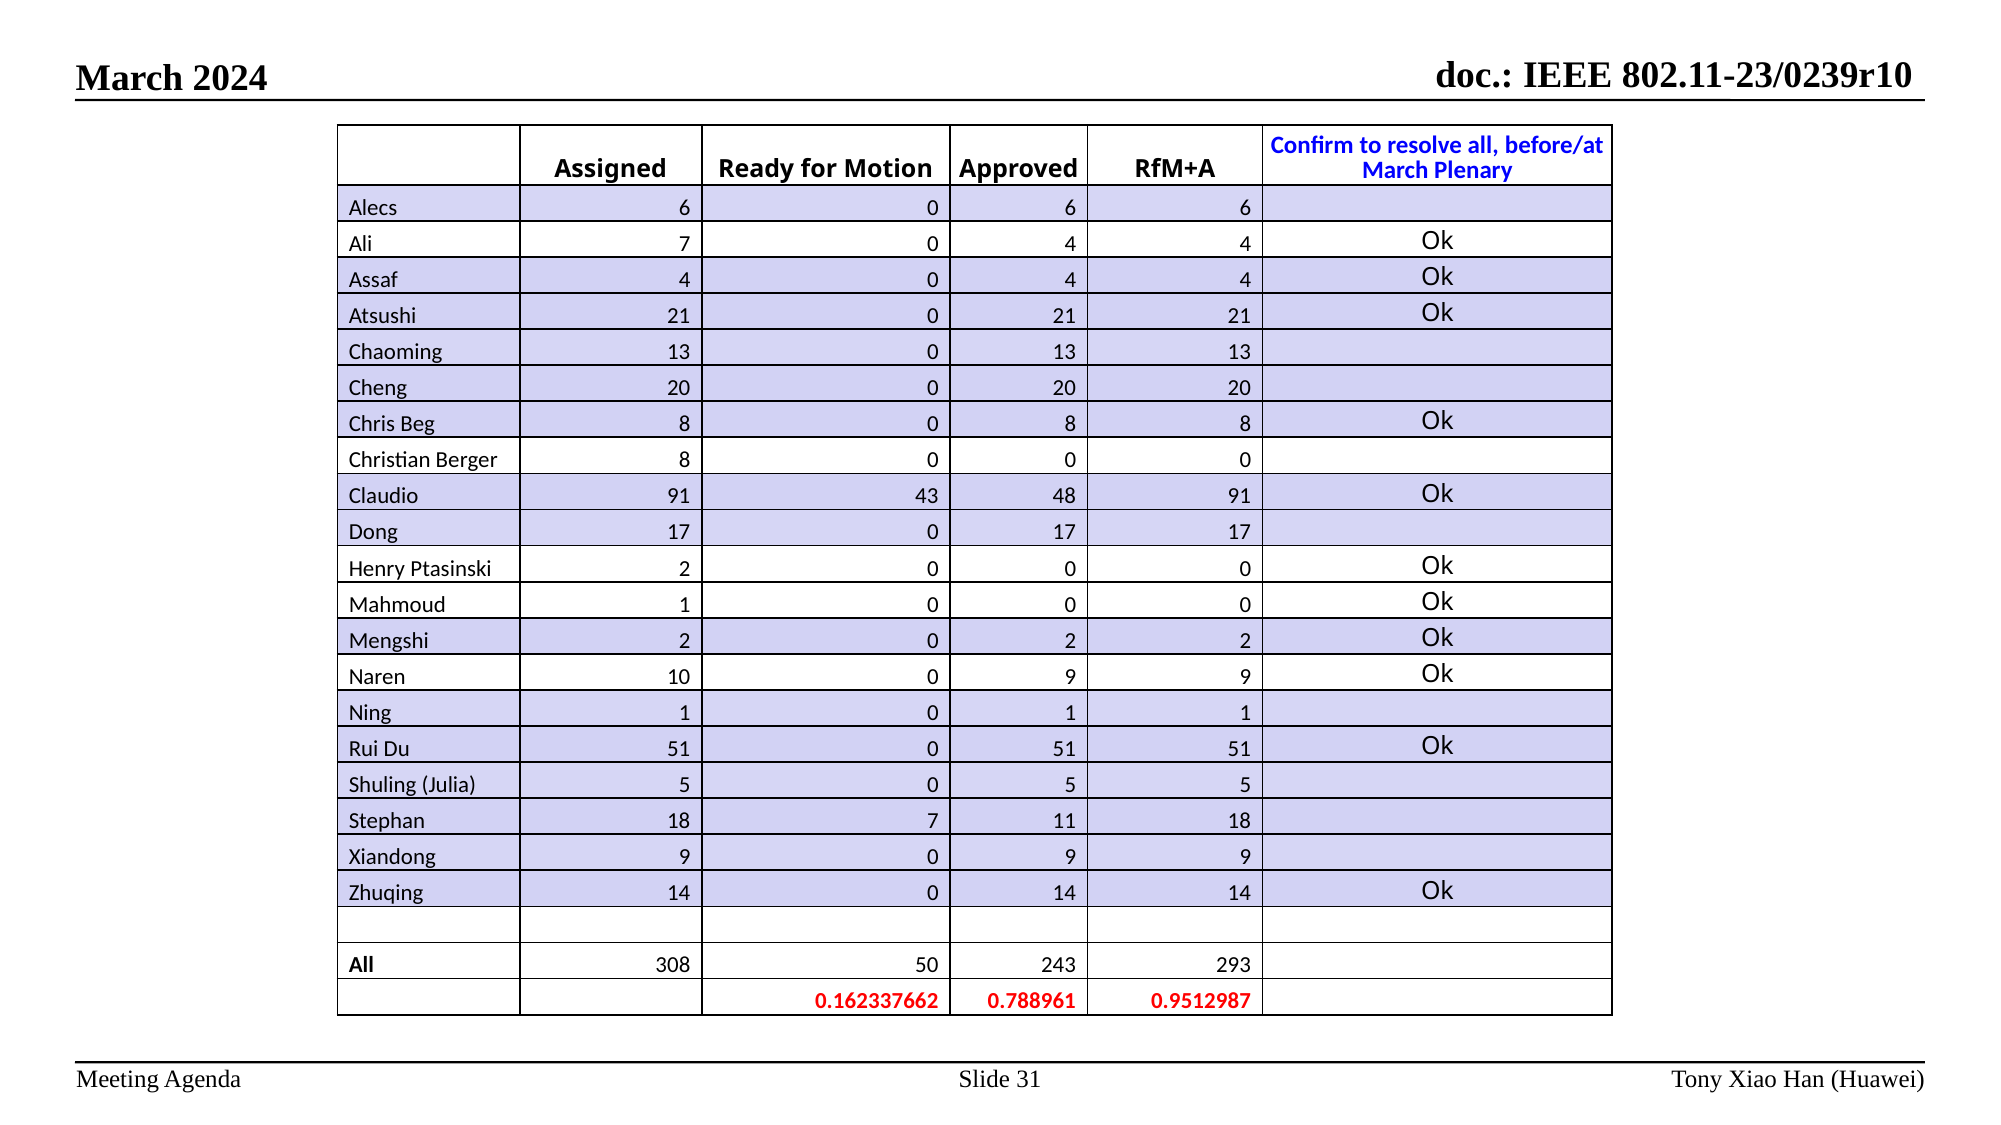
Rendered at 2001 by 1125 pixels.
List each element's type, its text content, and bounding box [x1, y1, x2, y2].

table_cell 10 [521, 655, 701, 689]
table_cell 6 [521, 186, 701, 220]
table_cell 0 [703, 366, 949, 400]
table_cell 50 [703, 943, 949, 978]
table_cell 4 [1088, 258, 1262, 292]
table_cell Xiandong [338, 835, 519, 869]
table_cell 91 [1088, 474, 1262, 509]
table_cell [338, 907, 519, 942]
table_cell 91 [521, 474, 701, 509]
table_cell Dong [338, 510, 519, 545]
table_cell 0 [703, 691, 949, 725]
table_cell 20 [1088, 366, 1262, 400]
table_header Approved [951, 126, 1087, 184]
table_cell 0 [703, 294, 949, 328]
table_header Confirm to resolve all, before/at March Plenary [1263, 126, 1611, 184]
table_cell Mengshi [338, 619, 519, 653]
table_cell 0 [703, 655, 949, 689]
table_cell 18 [1088, 799, 1262, 833]
table_cell 4 [1088, 222, 1262, 256]
table_cell 17 [951, 510, 1087, 545]
table_cell Ok [1263, 402, 1611, 436]
table_cell Ok [1263, 474, 1611, 509]
table_header [338, 126, 519, 184]
table_cell Ok [1263, 583, 1611, 617]
table_cell [1263, 979, 1611, 1014]
table_cell [338, 979, 519, 1014]
table_cell Ning [338, 691, 519, 725]
table_cell 48 [951, 474, 1087, 509]
table_cell Ok [1263, 258, 1611, 292]
table_cell 14 [951, 871, 1087, 906]
table_cell 11 [951, 799, 1087, 833]
table_cell 0 [703, 583, 949, 617]
table_header Assigned [521, 126, 701, 184]
table_cell 4 [951, 258, 1087, 292]
table_cell 0 [703, 727, 949, 761]
table_cell 1 [1088, 691, 1262, 725]
table_cell Ok [1263, 619, 1611, 653]
table_cell 6 [951, 186, 1087, 220]
table_cell Cheng [338, 366, 519, 400]
table_cell 8 [521, 402, 701, 436]
table_cell 293 [1088, 943, 1262, 978]
table_cell 1 [521, 691, 701, 725]
table_cell [1263, 366, 1611, 400]
table_cell [1263, 330, 1611, 364]
table_cell Ali [338, 222, 519, 256]
table_cell 0 [951, 546, 1087, 581]
table_cell 0 [703, 835, 949, 869]
table_cell Assaf [338, 258, 519, 292]
table_cell [1263, 943, 1611, 978]
table_cell 8 [1088, 402, 1262, 436]
table_cell Mahmoud [338, 583, 519, 617]
table_cell 0 [703, 871, 949, 906]
table_cell 0 [703, 546, 949, 581]
table_cell 21 [951, 294, 1087, 328]
table_cell 51 [951, 727, 1087, 761]
table_cell Ok [1263, 222, 1611, 256]
table_cell 308 [521, 943, 701, 978]
table_cell 2 [951, 619, 1087, 653]
table_cell 0 [703, 330, 949, 364]
table_cell 1 [521, 583, 701, 617]
table_cell 13 [951, 330, 1087, 364]
table_cell [1263, 510, 1611, 545]
table_cell Stephan [338, 799, 519, 833]
table_cell 4 [521, 258, 701, 292]
table_cell 9 [951, 655, 1087, 689]
table_cell 0 [1088, 438, 1262, 473]
table_cell 0.162337662 [703, 979, 949, 1014]
table_header Ready for Motion [703, 126, 949, 184]
table_header RfM+A [1088, 126, 1262, 184]
table_cell 5 [521, 763, 701, 797]
table_cell [1263, 835, 1611, 869]
table_cell 5 [1088, 763, 1262, 797]
table_cell 9 [1088, 655, 1262, 689]
table_cell 43 [703, 474, 949, 509]
table_cell Shuling (Julia) [338, 763, 519, 797]
table_cell [1263, 907, 1611, 942]
table_cell Chris Beg [338, 402, 519, 436]
table_cell 0.788961 [951, 979, 1087, 1014]
table_cell 0 [951, 583, 1087, 617]
table_cell Ok [1263, 871, 1611, 906]
table_cell [1088, 907, 1262, 942]
table_cell [1263, 799, 1611, 833]
table_cell 0 [703, 222, 949, 256]
table_cell [1263, 763, 1611, 797]
table_cell 14 [1088, 871, 1262, 906]
table_cell 51 [1088, 727, 1262, 761]
table_cell 13 [521, 330, 701, 364]
table_cell 8 [521, 438, 701, 473]
table_cell Ok [1263, 655, 1611, 689]
table_cell 51 [521, 727, 701, 761]
table_cell [1263, 691, 1611, 725]
table_cell 2 [521, 546, 701, 581]
table_cell Ok [1263, 546, 1611, 581]
table_cell 13 [1088, 330, 1262, 364]
table_cell 0 [1088, 546, 1262, 581]
table_cell [703, 907, 949, 942]
table_cell 7 [703, 799, 949, 833]
table_cell 7 [521, 222, 701, 256]
table_cell [951, 907, 1087, 942]
table_cell 0 [703, 763, 949, 797]
table_cell Chaoming [338, 330, 519, 364]
table_cell All [338, 943, 519, 978]
table_cell Ok [1263, 294, 1611, 328]
table_cell Rui Du [338, 727, 519, 761]
table_cell Zhuqing [338, 871, 519, 906]
table_cell 0 [703, 186, 949, 220]
table_cell 2 [521, 619, 701, 653]
table_cell 20 [521, 366, 701, 400]
table_cell 0.9512987 [1088, 979, 1262, 1014]
table_cell Naren [338, 655, 519, 689]
table_cell 9 [521, 835, 701, 869]
table_cell 4 [951, 222, 1087, 256]
table_cell Ok [1263, 727, 1611, 761]
table_cell 14 [521, 871, 701, 906]
table_cell 0 [1088, 583, 1262, 617]
table_cell 243 [951, 943, 1087, 978]
table_cell 21 [521, 294, 701, 328]
table_cell Christian Berger [338, 438, 519, 473]
table_cell Alecs [338, 186, 519, 220]
table_cell Henry Ptasinski [338, 546, 519, 581]
table_cell [1263, 438, 1611, 473]
table_cell 18 [521, 799, 701, 833]
table_cell 2 [1088, 619, 1262, 653]
table_cell 5 [951, 763, 1087, 797]
table_cell 21 [1088, 294, 1262, 328]
table_cell [1263, 186, 1611, 220]
table_cell 17 [1088, 510, 1262, 545]
table_cell [521, 907, 701, 942]
table_cell 9 [1088, 835, 1262, 869]
table_cell 0 [951, 438, 1087, 473]
table_cell 0 [703, 619, 949, 653]
table_cell 17 [521, 510, 701, 545]
table_cell 0 [703, 402, 949, 436]
table_cell 8 [951, 402, 1087, 436]
table_cell 0 [703, 438, 949, 473]
table_cell [521, 979, 701, 1014]
table_cell Atsushi [338, 294, 519, 328]
table_cell 6 [1088, 186, 1262, 220]
table_cell 20 [951, 366, 1087, 400]
table_cell 0 [703, 258, 949, 292]
table_cell 0 [703, 510, 949, 545]
table_cell 9 [951, 835, 1087, 869]
table_cell Claudio [338, 474, 519, 509]
table_cell 1 [951, 691, 1087, 725]
